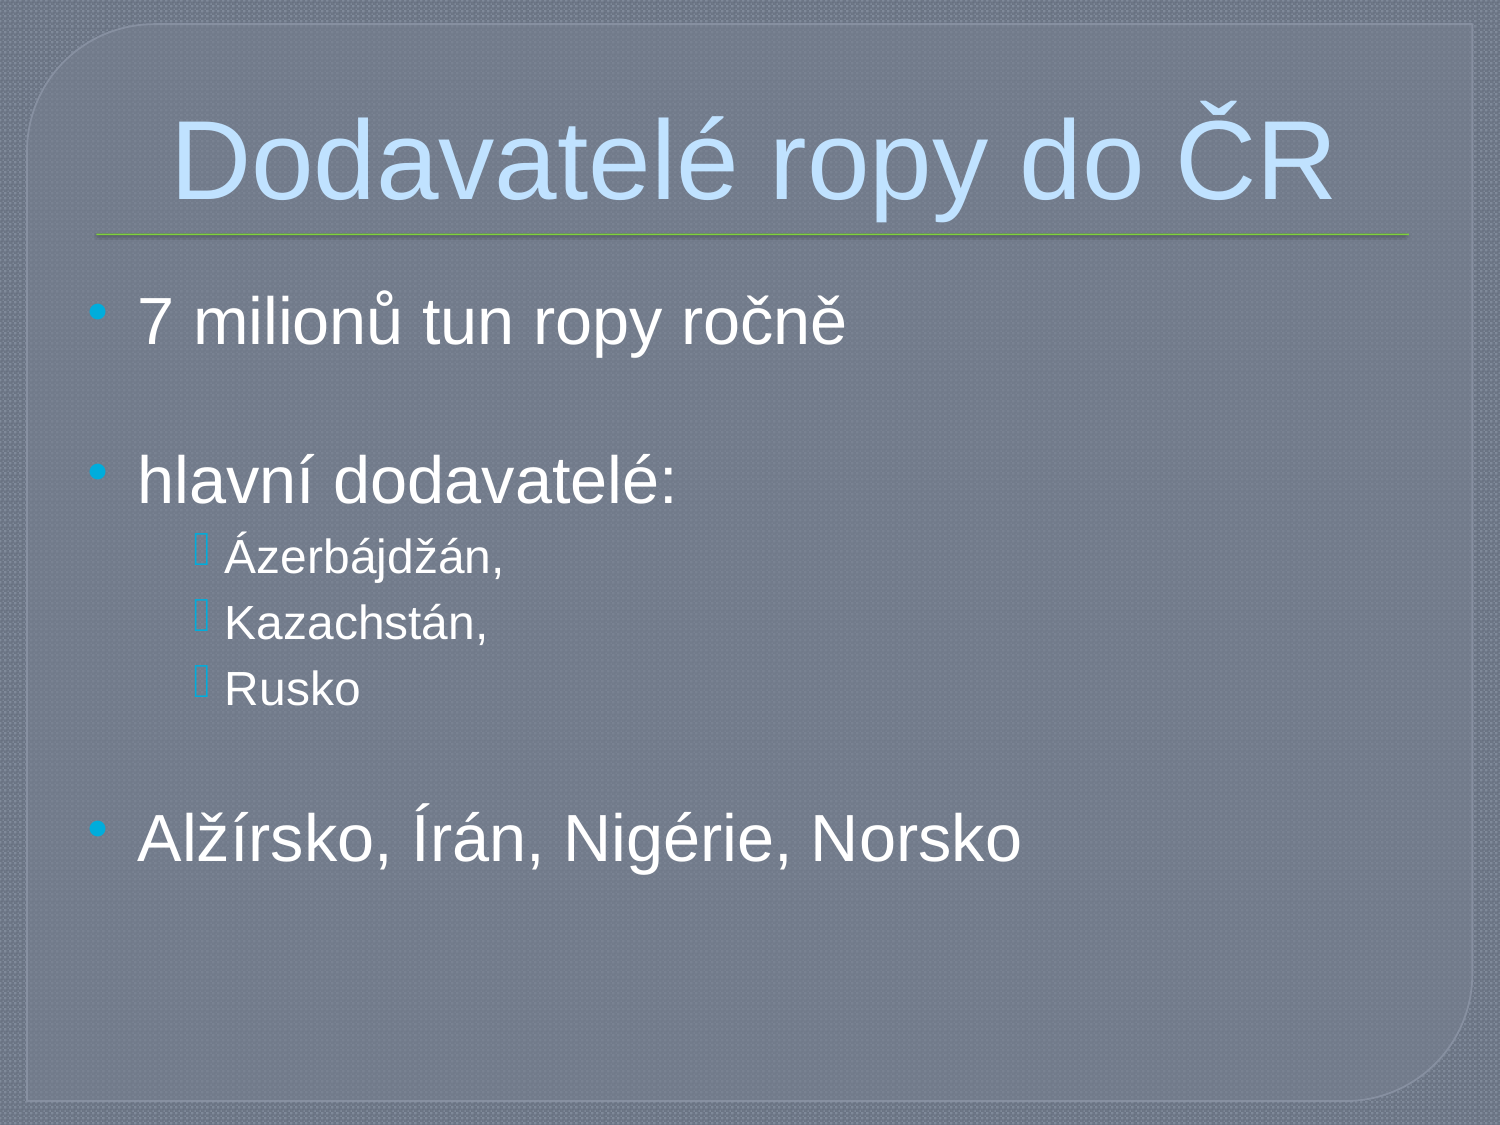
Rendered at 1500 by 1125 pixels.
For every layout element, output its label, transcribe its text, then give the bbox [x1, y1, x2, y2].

title Dodavatelé ropy do ČR [75, 41, 1425, 230]
list 7 milionů tun ropy ročně hlavní dodavatelé: Ázerbájdžán, Kazachstán, Rusko Alžírsko, Írán, Nigérie, Norsko [75, 270, 1425, 1013]
